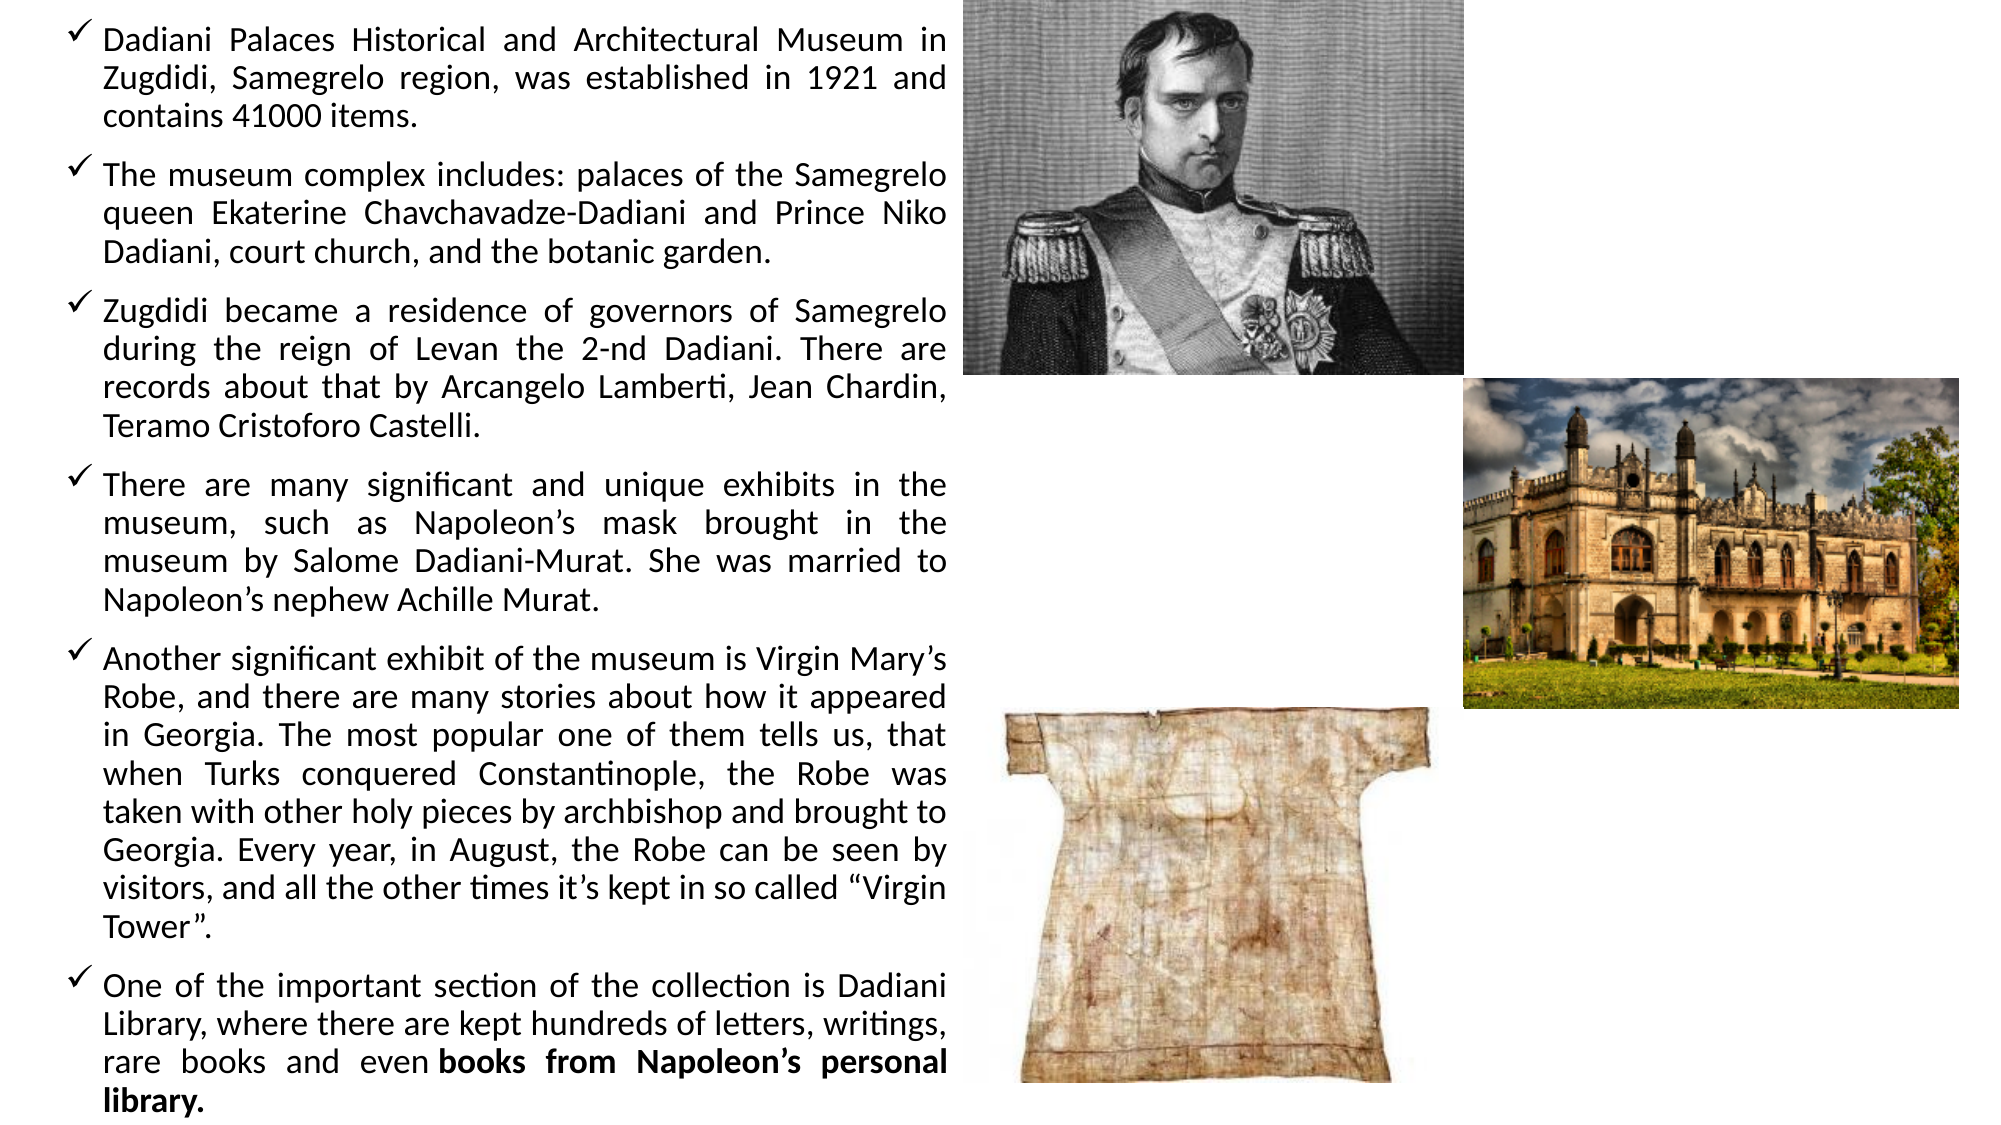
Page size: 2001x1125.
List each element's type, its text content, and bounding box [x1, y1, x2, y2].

picture [963, 0, 1464, 375]
picture [963, 378, 1959, 1083]
list Dadiani Palaces Historical and Architectural Museum in Zugdidi, Samegrelo region, was established in 1921 and contains 41000 items. The museum complex includes: palaces of the Samegrelo queen Ekaterine Chavchavadze-Dadiani and Prince Niko Dadiani, court church, and the botanic garden. Zugdidi became a residence of governors of Samegrelo during the reign of Levan the 2-nd Dadiani. There are records about that by Arcangelo Lamberti, Jean Chardin, Teramo Cristoforo Castelli. There are many significant and unique exhibits in the museum, such as Napoleon’s mask brought in the museum by Salome Dadiani-Murat. She was married to Napoleon’s nephew Achille Murat. Another significant exhibit of the museum is Virgin Mary’s Robe, and there are many stories about how it appeared in Georgia. The most popular one of them tells us, that when Turks conquered Constantinople, the Robe was taken with other holy pieces by archbishop and brought to Georgia. Every year, in August, the Robe can be seen by visitors, and all the other times it’s kept in so called “Virgin Tower”. One of the important section of the collection is Dadiani Library, where there are kept hundreds of letters, writings, rare books and even books from Napoleon’s personal library. [50, 12, 964, 1125]
